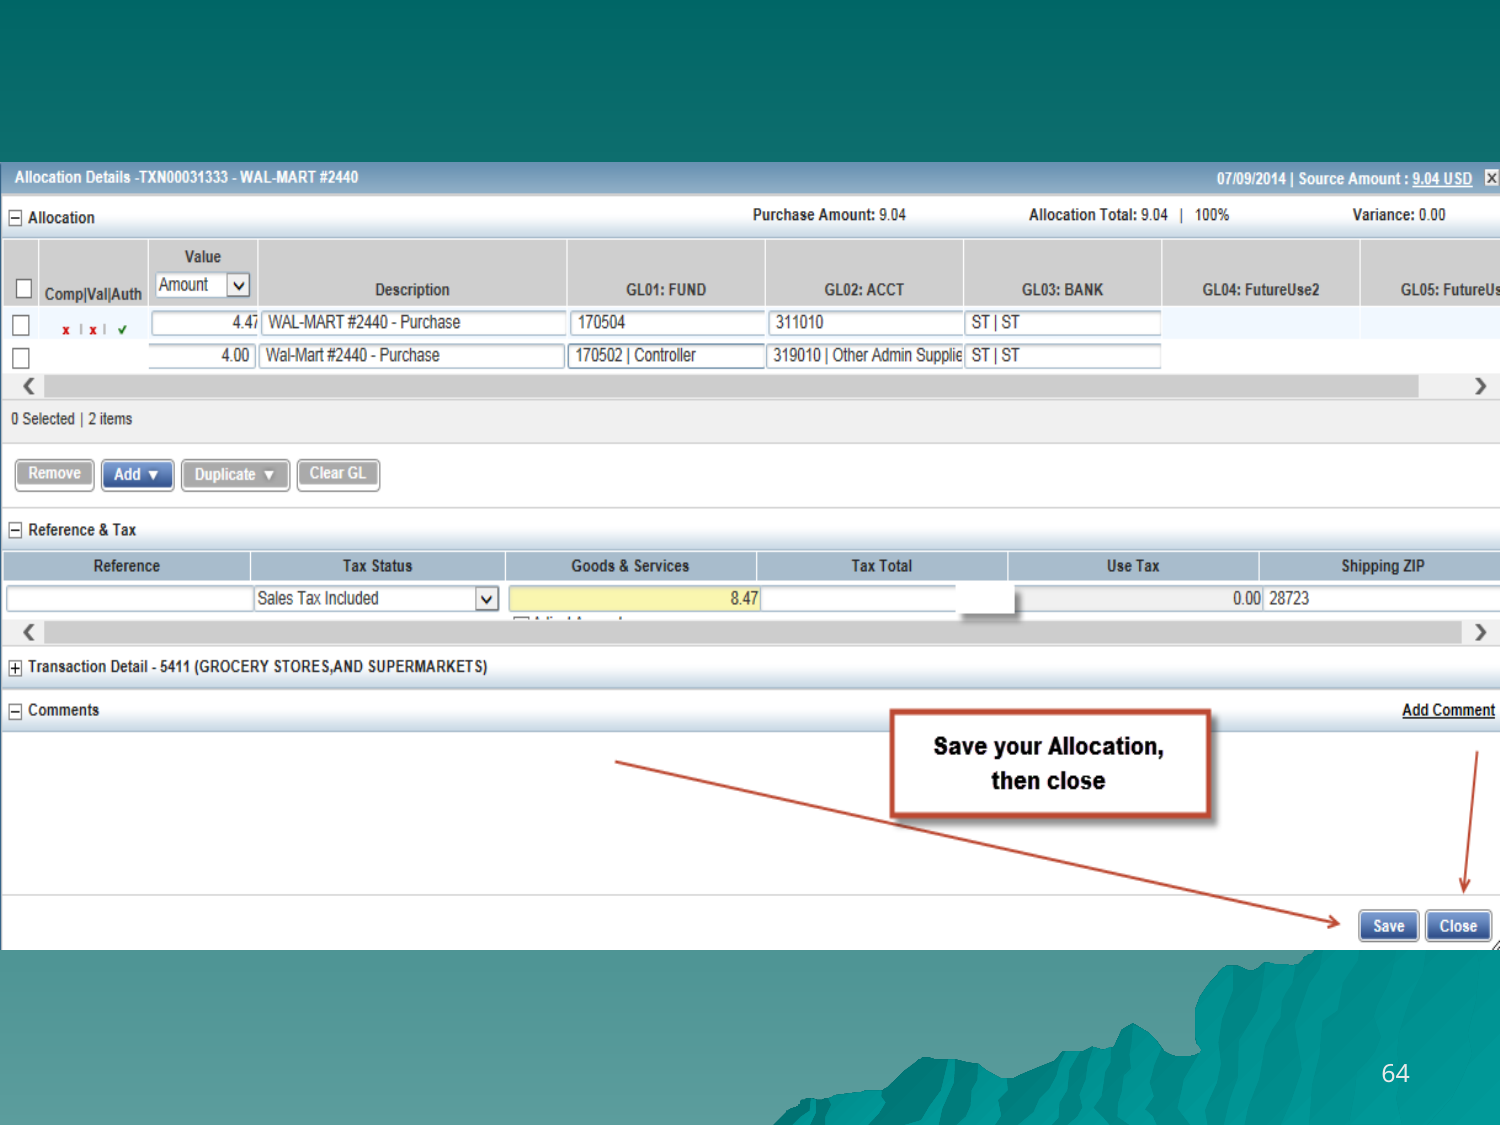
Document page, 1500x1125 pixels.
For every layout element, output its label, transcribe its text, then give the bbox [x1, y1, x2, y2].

slide_number 64 [1074, 1023, 1426, 1100]
picture [0, 162, 1500, 951]
